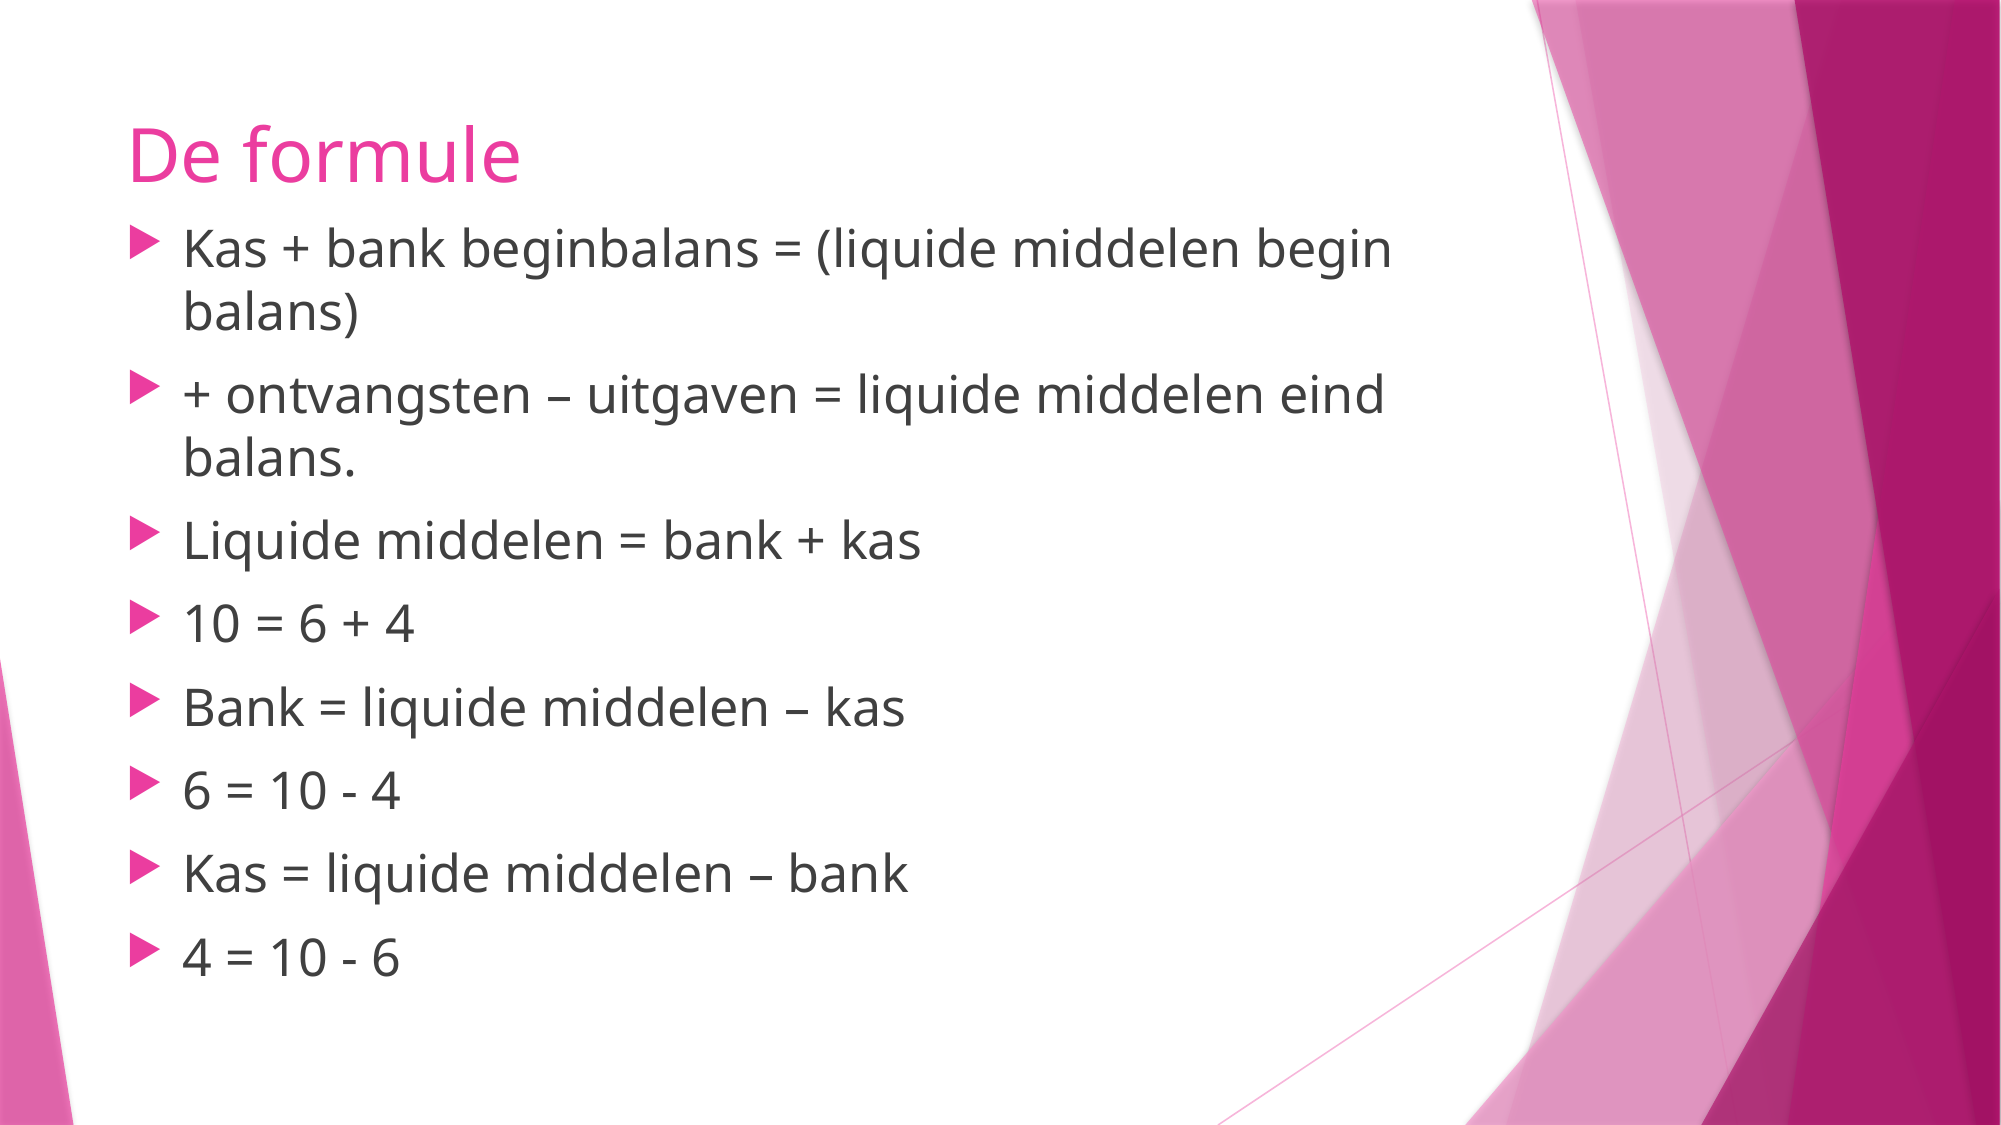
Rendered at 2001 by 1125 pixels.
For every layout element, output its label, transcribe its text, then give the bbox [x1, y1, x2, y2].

title De formule [111, 99, 1522, 208]
list Kas + bank beginbalans = (liquide middelen begin balans) + ontvangsten – uitgaven = liquide middelen eind balans. Liquide middelen = bank + kas 10 = 6 + 4 Bank = liquide middelen – kas 6 = 10 - 4 Kas = liquide middelen – bank 4 = 10 - 6 [111, 208, 1522, 992]
